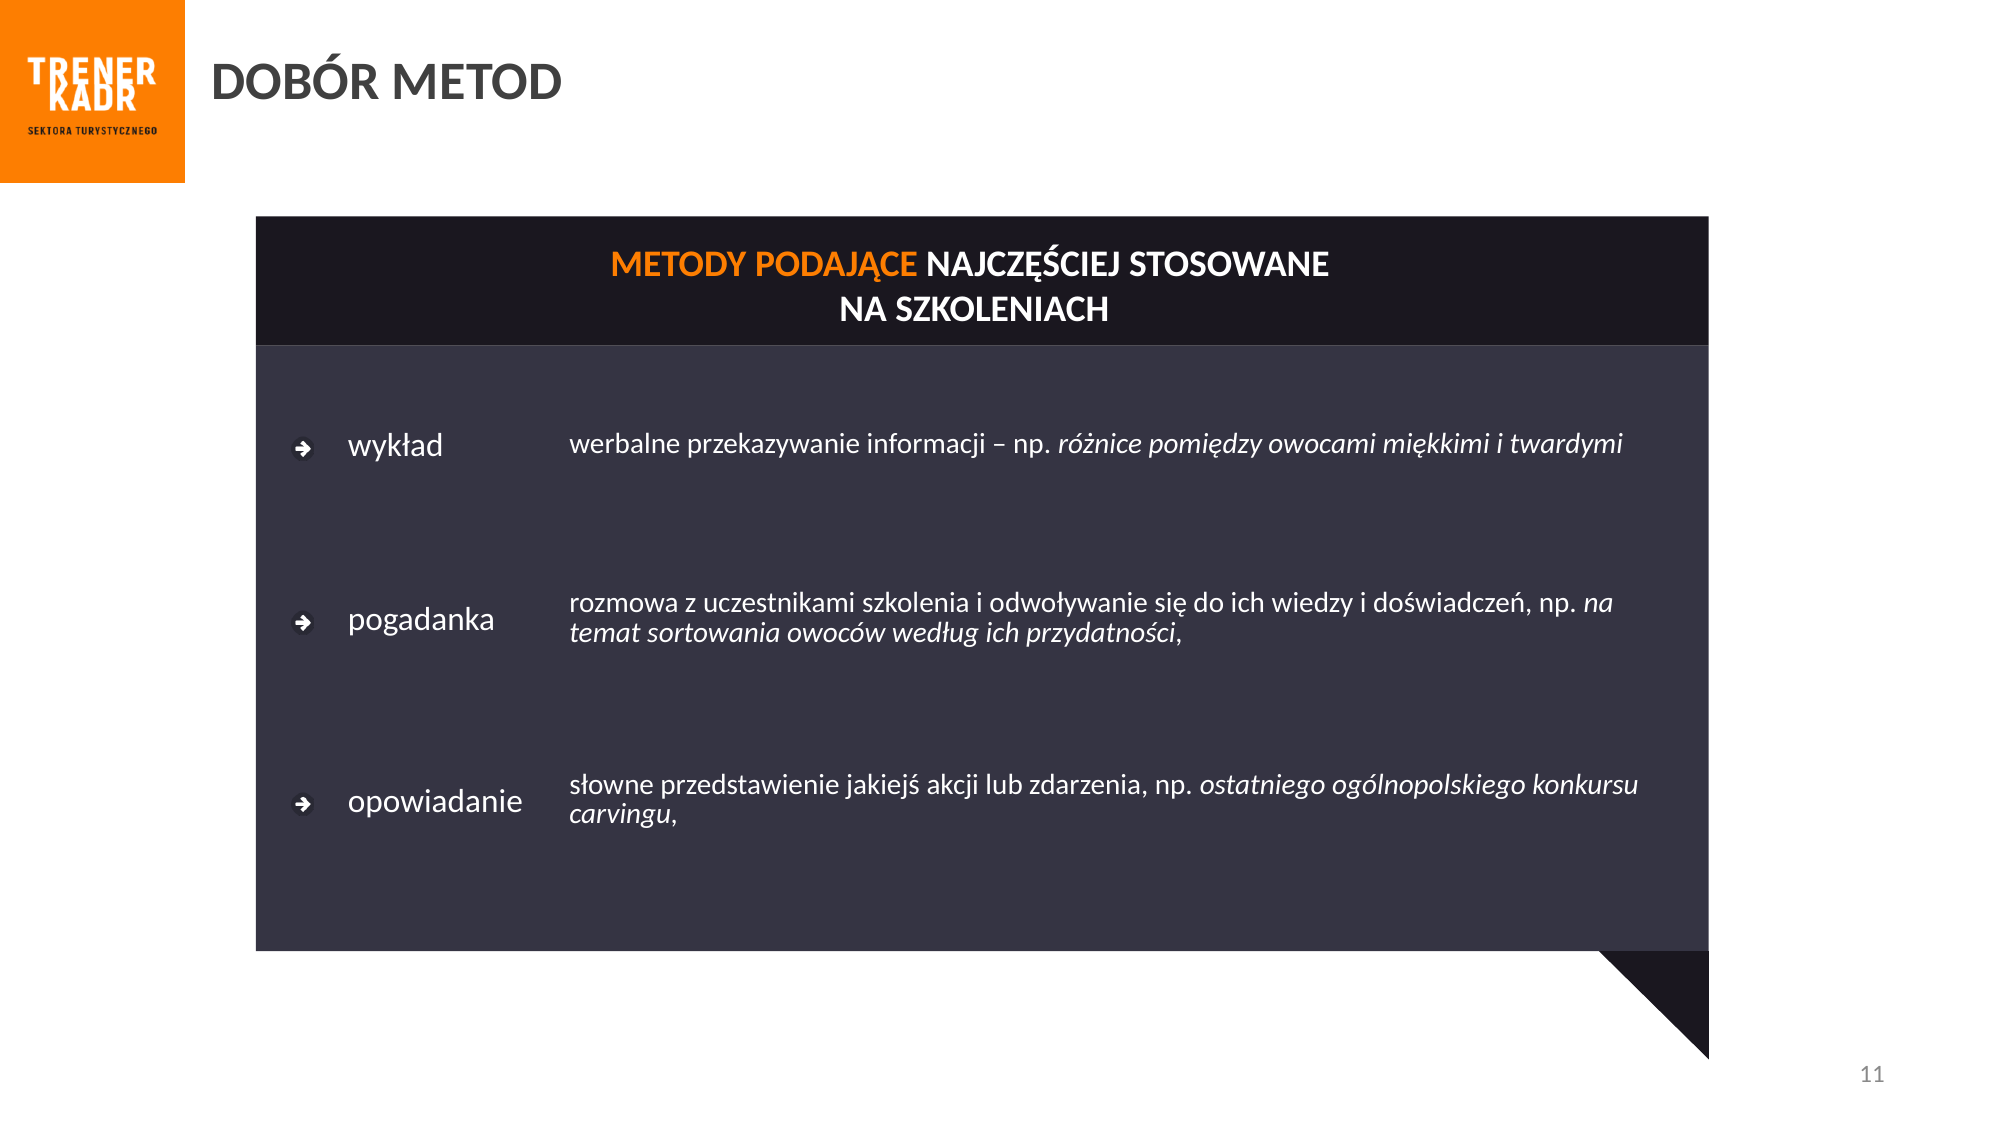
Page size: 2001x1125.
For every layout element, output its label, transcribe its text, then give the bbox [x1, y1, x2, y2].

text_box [255, 215, 1709, 1060]
picture [0, 0, 185, 183]
slide_number 11 [1433, 1042, 1900, 1103]
text_box DOBÓR METOD [196, 30, 1591, 124]
